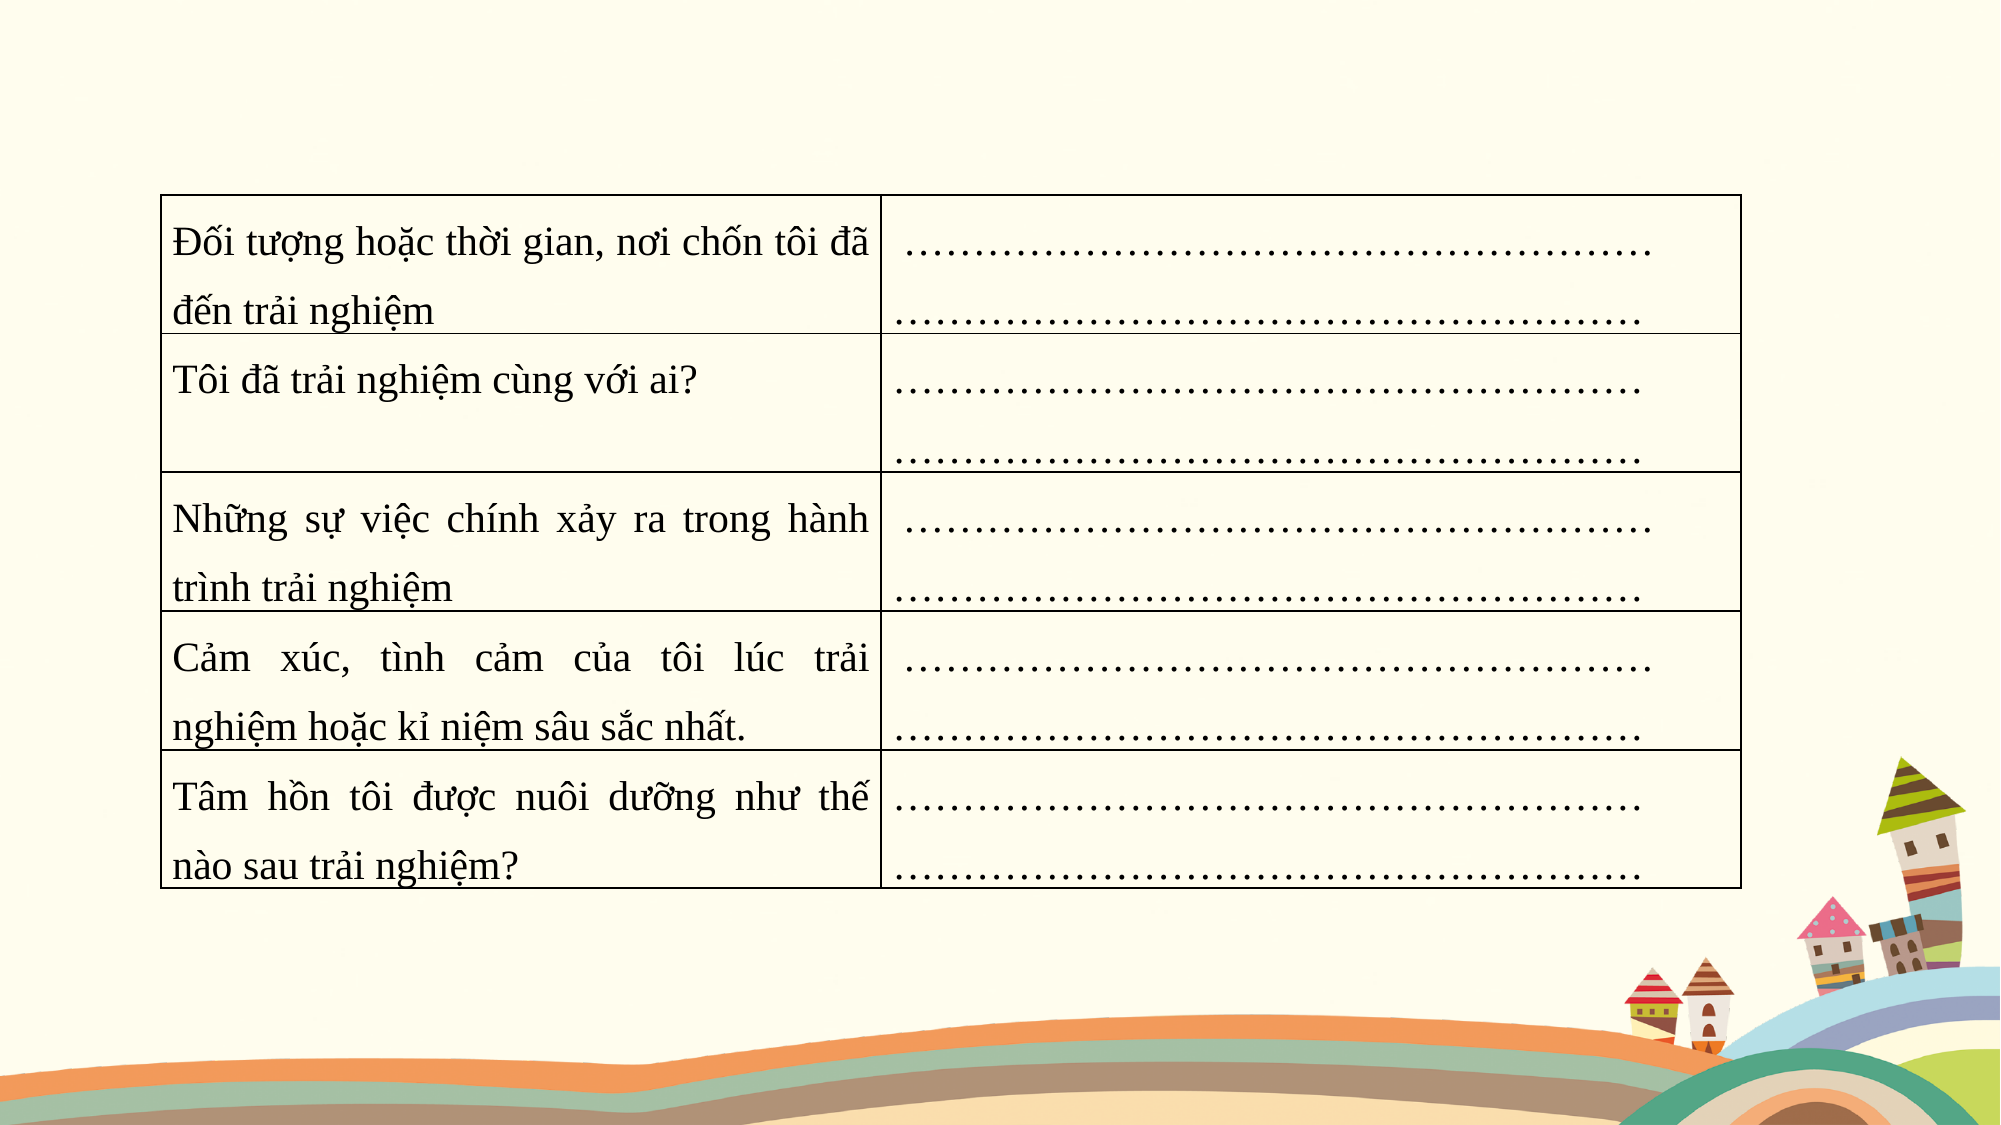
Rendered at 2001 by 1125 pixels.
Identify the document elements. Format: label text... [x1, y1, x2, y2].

table_header Đối tượng hoặc thời gian, nơi chốn tôi đã đến trải nghiệm [162, 196, 880, 333]
table_cell Tôi đã trải nghiệm cùng với ai? [162, 334, 880, 471]
table_cell ……………………………………………… ……………………………………………… [882, 473, 1740, 610]
table_cell Những sự việc chính xảy ra trong hành trình trải nghiệm [162, 473, 880, 610]
table_cell ……………………………………………… ……………………………………………… [882, 612, 1740, 749]
table_cell Cảm xúc, tình cảm của tôi lúc trải nghiệm hoặc kỉ niệm sâu sắc nhất. [162, 612, 880, 749]
table_header ……………………………………………… ……………………………………………… [882, 196, 1740, 333]
table_cell ……………………………………………… ……………………………………………… [882, 751, 1740, 887]
table_cell Tâm hồn tôi được nuôi dưỡng như thế nào sau trải nghiệm? [162, 751, 880, 887]
table_cell ……………………………………………… ……………………………………………… [882, 334, 1740, 471]
picture [0, 0, 2000, 1125]
